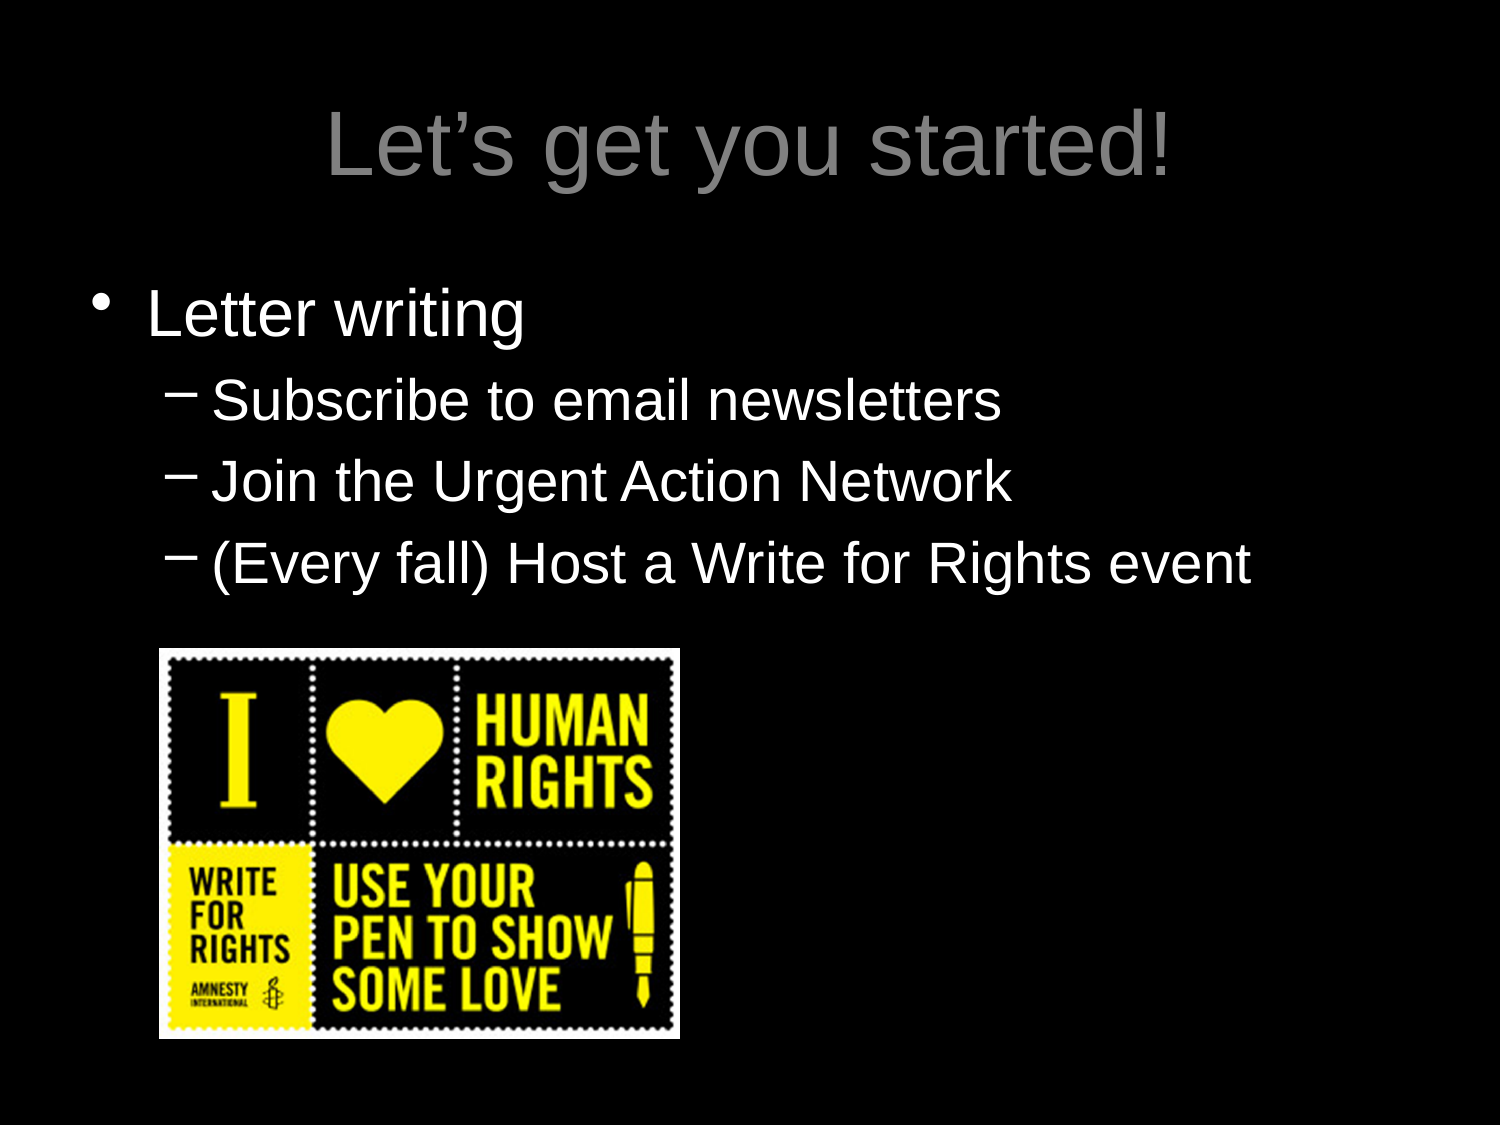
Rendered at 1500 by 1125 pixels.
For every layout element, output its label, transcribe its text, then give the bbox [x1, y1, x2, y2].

list Letter writing Subscribe to email newsletters Join the Urgent Action Network (Every fall) Host a Write for Rights event [75, 262, 1425, 1005]
picture [159, 648, 680, 1039]
title Let’s get you started! [75, 45, 1425, 233]
